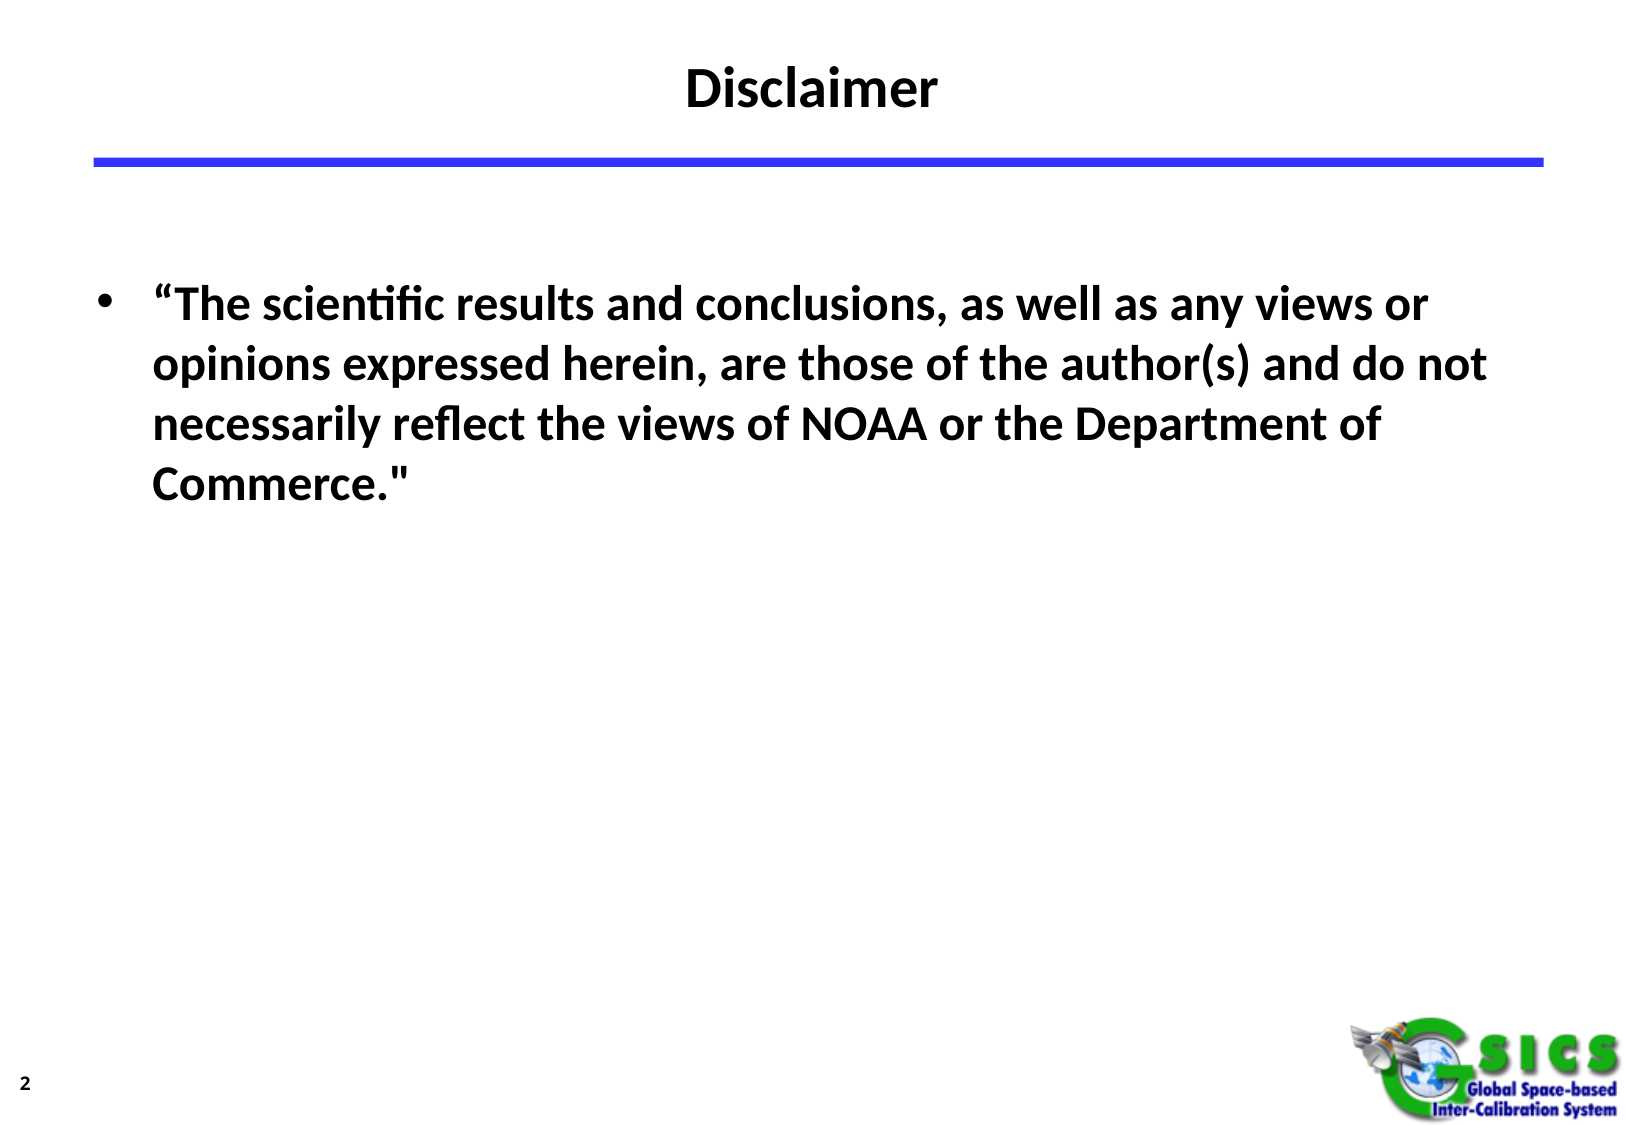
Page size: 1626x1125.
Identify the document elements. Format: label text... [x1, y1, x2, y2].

picture [1343, 1010, 1625, 1125]
list “The scientific results and conclusions, as well as any views or opinions expressed herein, are those of the author(s) and do not necessarily reflect the views of NOAA or the Department of Commerce." [80, 262, 1544, 1006]
title Disclaimer [80, 6, 1544, 164]
